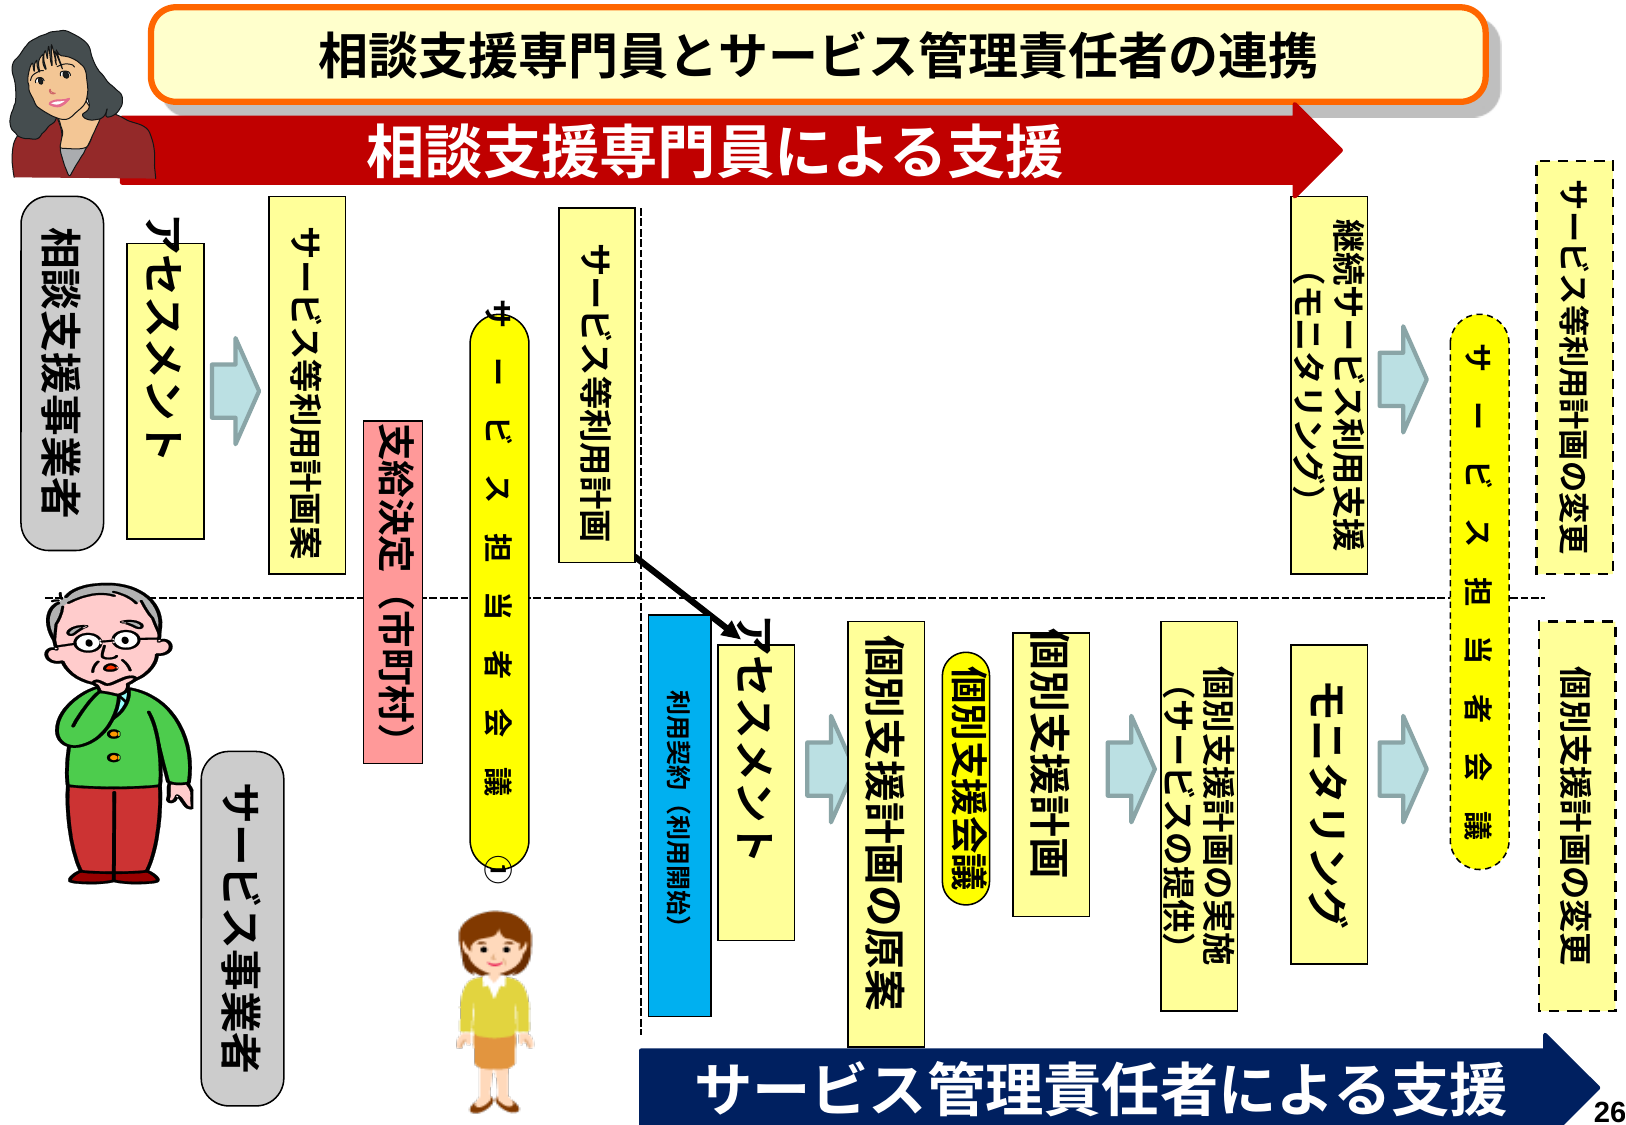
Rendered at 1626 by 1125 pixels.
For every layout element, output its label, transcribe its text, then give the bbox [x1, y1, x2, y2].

text_box サ ー ビ ス 担 当 者 会 議 ① [470, 314, 529, 597]
text_box サービス等利用計画案 [268, 196, 346, 575]
text_box [805, 713, 847, 825]
text_box サービス事業者 [201, 751, 284, 1106]
text_box サ ー ビ ス 担 当 者 会 議 [1450, 314, 1510, 597]
text_box サービス等利用計画の変更 [1536, 160, 1613, 575]
text_box [1105, 713, 1157, 825]
text_box 相談支援専門員とサービス管理責任者の連携 [151, 7, 1486, 102]
text_box 個別支援計画の原案 [847, 621, 925, 1047]
text_box アセスメント [127, 243, 204, 539]
text_box 個別支援計画の変更 [1538, 621, 1616, 1012]
text_box 個別支援会議 [942, 652, 990, 905]
text_box [711, 615, 741, 640]
text_box 支給決定（市町村） [363, 606, 423, 764]
text_box [1377, 324, 1429, 435]
text_box サ ー ビ ス 担 当 者 会 議 [1450, 606, 1510, 870]
picture [392, 888, 593, 1120]
slide_number 26 [1261, 1085, 1625, 1125]
text_box 継続サービス利用支援 （モニタリング） [1291, 196, 1368, 575]
text_box サービス等利用計画 [558, 207, 636, 563]
picture [9, 29, 157, 179]
text_box 支給決定（市町村） [363, 420, 423, 597]
text_box 相談支援専門員による支援 [158, 102, 1343, 199]
text_box サ ー ビ ス 担 当 者 会 議 ① [470, 606, 529, 870]
text_box 個別支援計画の実施 （サービスの提供） [1161, 621, 1238, 1012]
text_box モニタリング [1291, 645, 1368, 964]
text_box サービス管理責任者による支援 [639, 1032, 1599, 1125]
text_box 相談支援事業者 [20, 196, 104, 551]
text_box 個別支援計画 [1013, 633, 1090, 917]
text_box [1377, 713, 1429, 825]
text_box [209, 335, 261, 447]
picture [40, 562, 194, 911]
text_box アセスメント [718, 645, 795, 941]
text_box 利用契約（利用開始） [648, 615, 711, 1017]
